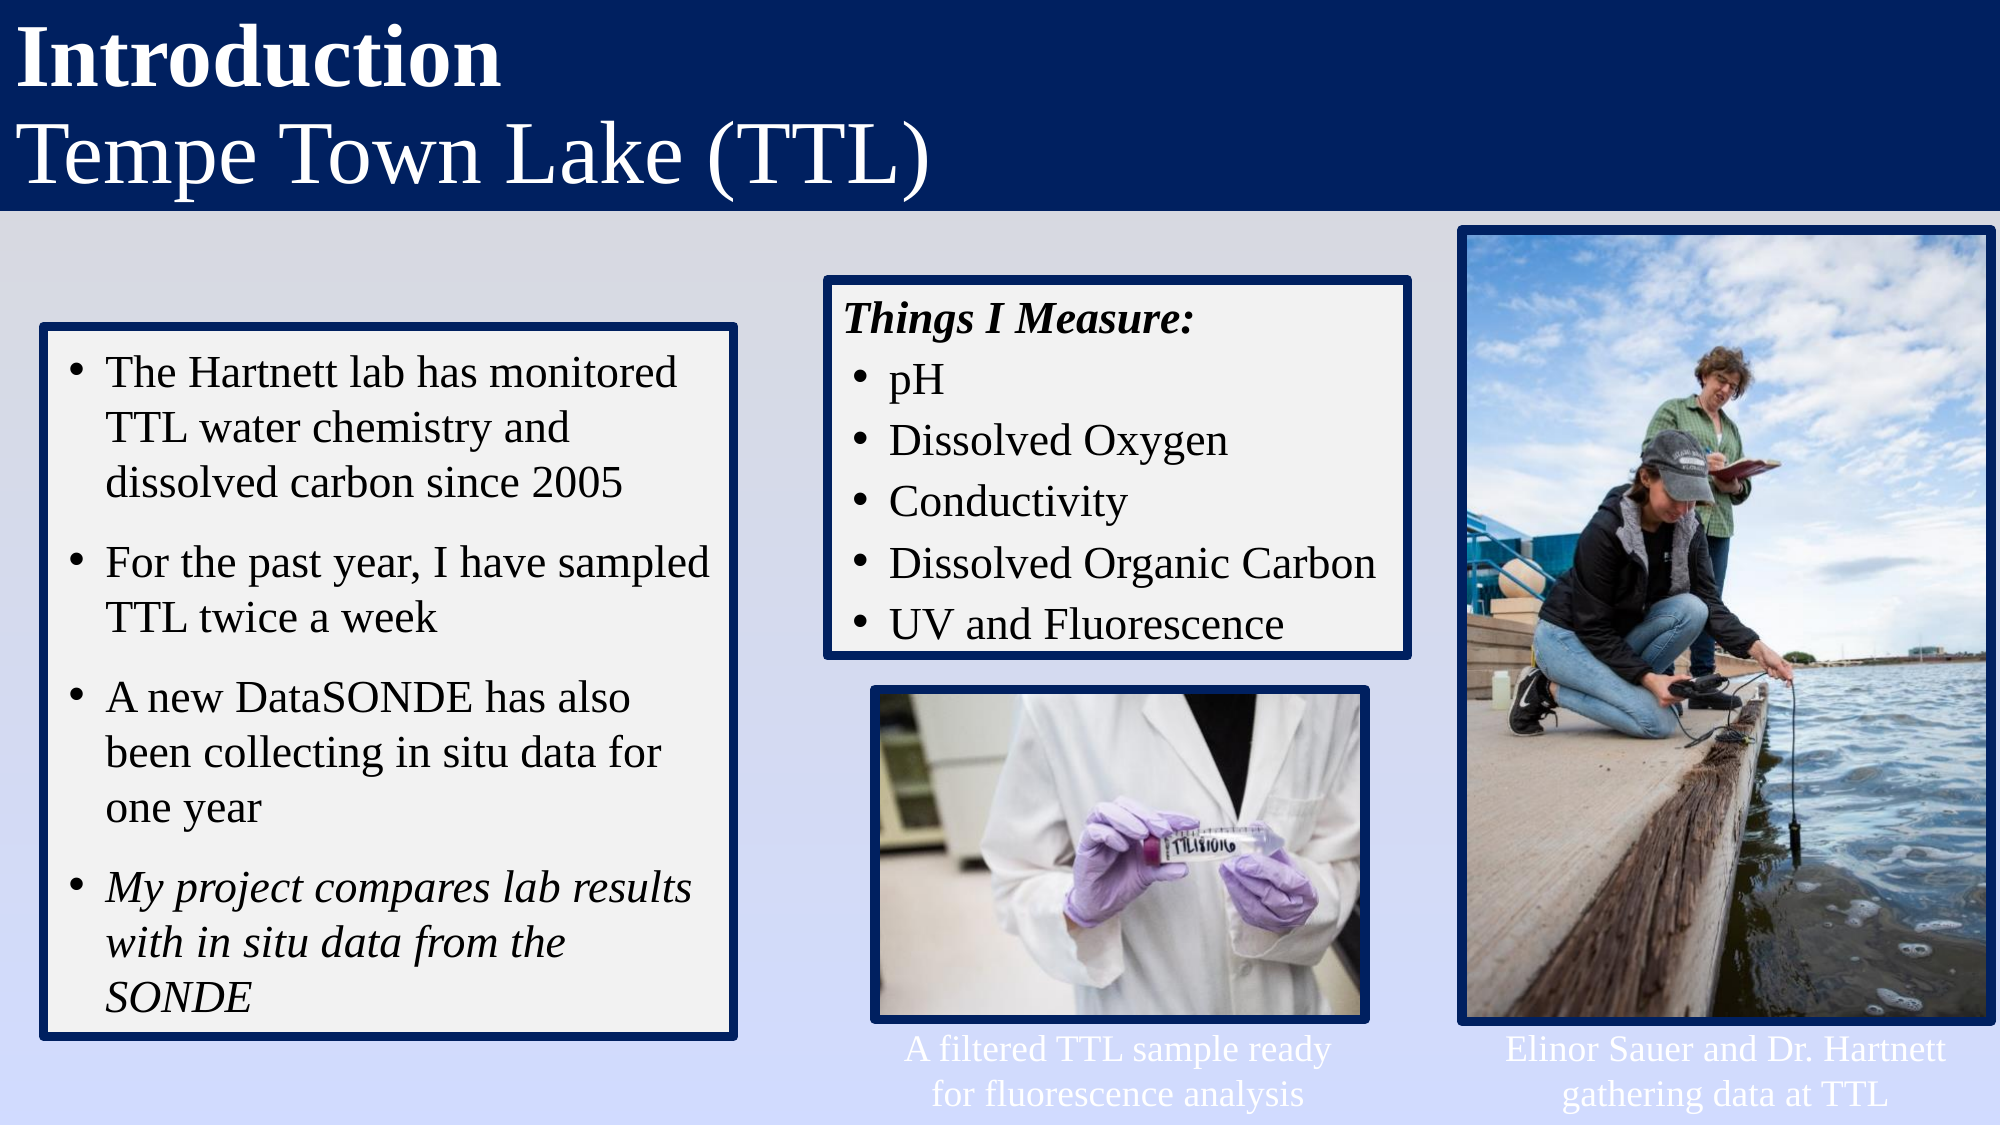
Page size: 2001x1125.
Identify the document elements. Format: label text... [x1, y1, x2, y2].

picture [1476, 581, 1483, 591]
text_box Elinor Sauer and Dr. Hartnett gathering data at TTL [1465, 1016, 1987, 1121]
picture [879, 693, 1361, 1015]
text_box The Hartnett lab has monitored TTL water chemistry and dissolved carbon since 2005 For the past year, I have sampled TTL twice a week A new DataSONDE has also been collecting in situ data for one year My project compares lab results with in situ data from the SONDE [43, 326, 734, 1037]
picture [1466, 234, 1987, 1017]
text_box A filtered TTL sample ready for fluorescence analysis [875, 1016, 1361, 1121]
text_box Things I Measure: pH Dissolved Oxygen Conductivity Dissolved Organic Carbon UV and Fluorescence [827, 279, 1408, 656]
title Introduction Tempe Town Lake (TTL) [0, 0, 2000, 211]
